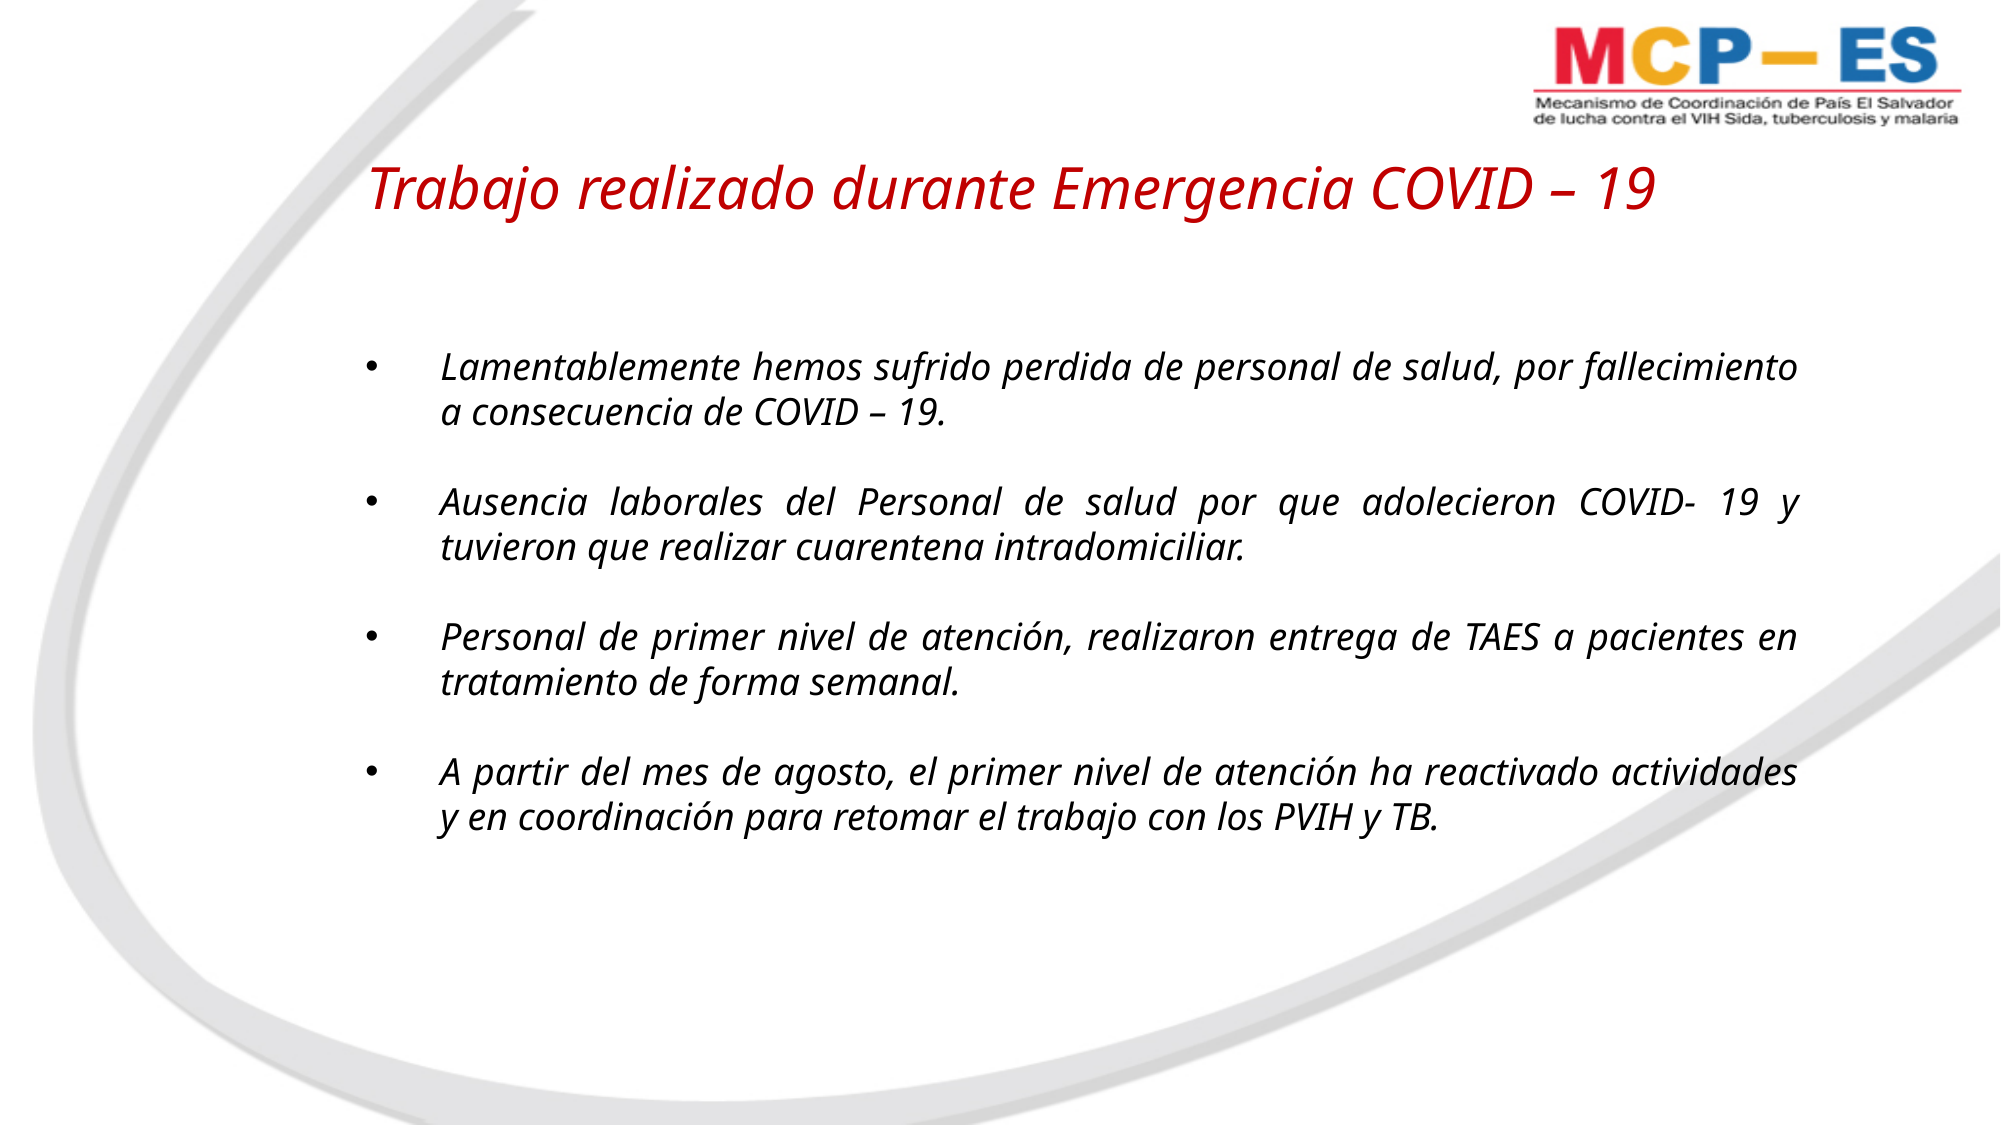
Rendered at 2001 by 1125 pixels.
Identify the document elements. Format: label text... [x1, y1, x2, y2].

picture [0, 0, 2001, 1125]
text_box Lamentablemente hemos sufrido perdida de personal de salud, por fallecimiento a consecuencia de COVID – 19. Ausencia laborales del Personal de salud por que adolecieron COVID- 19 y tuvieron que realizar cuarentena intradomiciliar. Personal de primer nivel de atención, realizaron entrega de TAES a pacientes en tratamiento de forma semanal. A partir del mes de agosto, el primer nivel de atención ha reactivado actividades y en coordinación para retomar el trabajo con los PVIH y TB. [350, 258, 1815, 988]
title Trabajo realizado durante Emergencia COVID – 19 [350, 104, 1688, 258]
